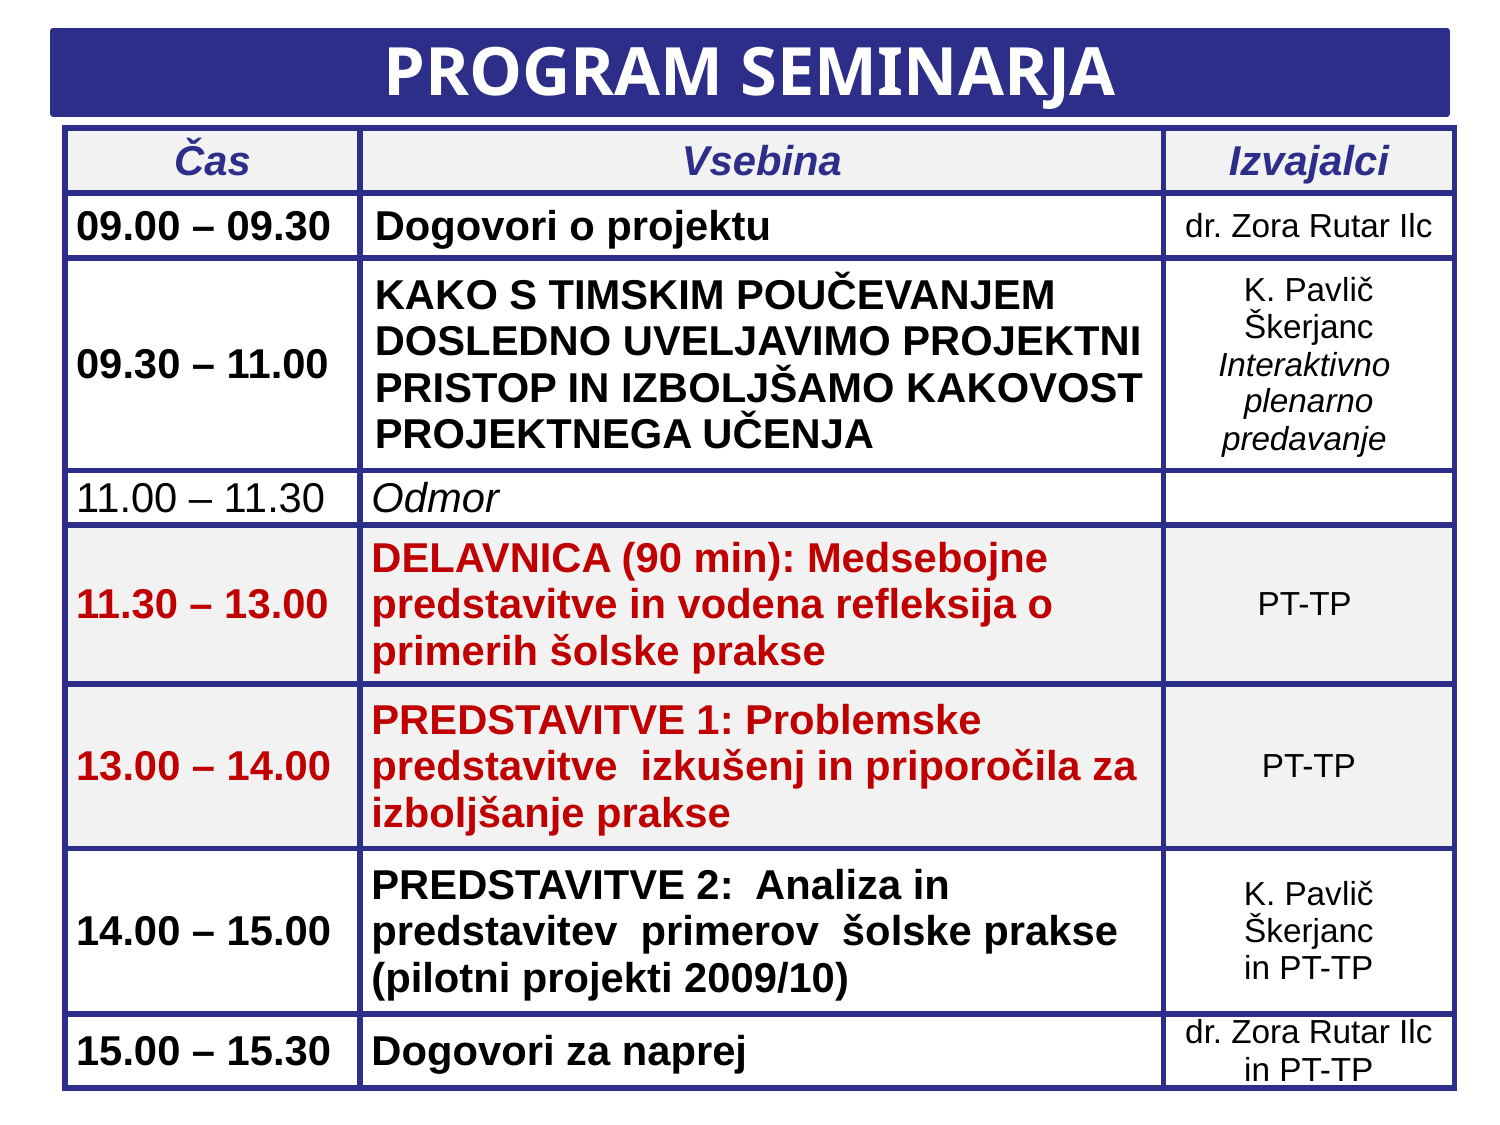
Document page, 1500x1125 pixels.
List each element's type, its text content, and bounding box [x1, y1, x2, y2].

table_cell [1166, 473, 1452, 522]
table_cell K. Pavlič Škerjanc in PT-TP [1166, 851, 1452, 1011]
table_cell 09.30 – 11.00 [68, 261, 357, 468]
table_cell dr. Zora Rutar Ilc [1166, 196, 1452, 255]
table_cell PT-TP [1166, 687, 1452, 846]
table_cell Odmor [363, 473, 1161, 522]
table_cell 15.00 – 15.30 [68, 1017, 357, 1085]
table_cell Dogovori o projektu [363, 196, 1161, 255]
table_cell Dogovori za naprej [363, 1017, 1161, 1085]
table_cell 13.00 – 14.00 [68, 687, 357, 846]
table_cell 11.00 – 11.30 [68, 473, 357, 522]
table_cell PREDSTAVITVE 2: Analiza in predstavitev primerov šolske prakse (pilotni projekti 2009/10) [363, 851, 1161, 1011]
table_cell dr. Zora Rutar Ilc in PT-TP [1166, 1017, 1452, 1085]
table_header Izvajalci [1166, 131, 1452, 190]
title PROGRAM SEMINARJA [53, 30, 1447, 114]
table_cell DELAVNICA (90 min): Medsebojne predstavitve in vodena refleksija o primerih šolske prakse [363, 528, 1161, 681]
table_cell K. Pavlič Škerjanc Interaktivno plenarno predavanje [1166, 261, 1452, 468]
table_cell 09.00 – 09.30 [68, 196, 357, 255]
table_cell KAKO S TIMSKIM POUČEVANJEM DOSLEDNO UVELJAVIMO PROJEKTNI PRISTOP IN IZBOLJŠAMO KAKOVOST PROJEKTNEGA UČENJA [363, 261, 1161, 468]
table_cell 14.00 – 15.00 [68, 851, 357, 1011]
table_cell PREDSTAVITVE 1: Problemske predstavitve izkušenj in priporočila za izboljšanje prakse [363, 687, 1161, 846]
table_cell PT-TP [1166, 528, 1452, 681]
table_header Čas [68, 131, 357, 190]
table_cell 11.30 – 13.00 [68, 528, 357, 681]
table_header Vsebina [363, 131, 1161, 190]
